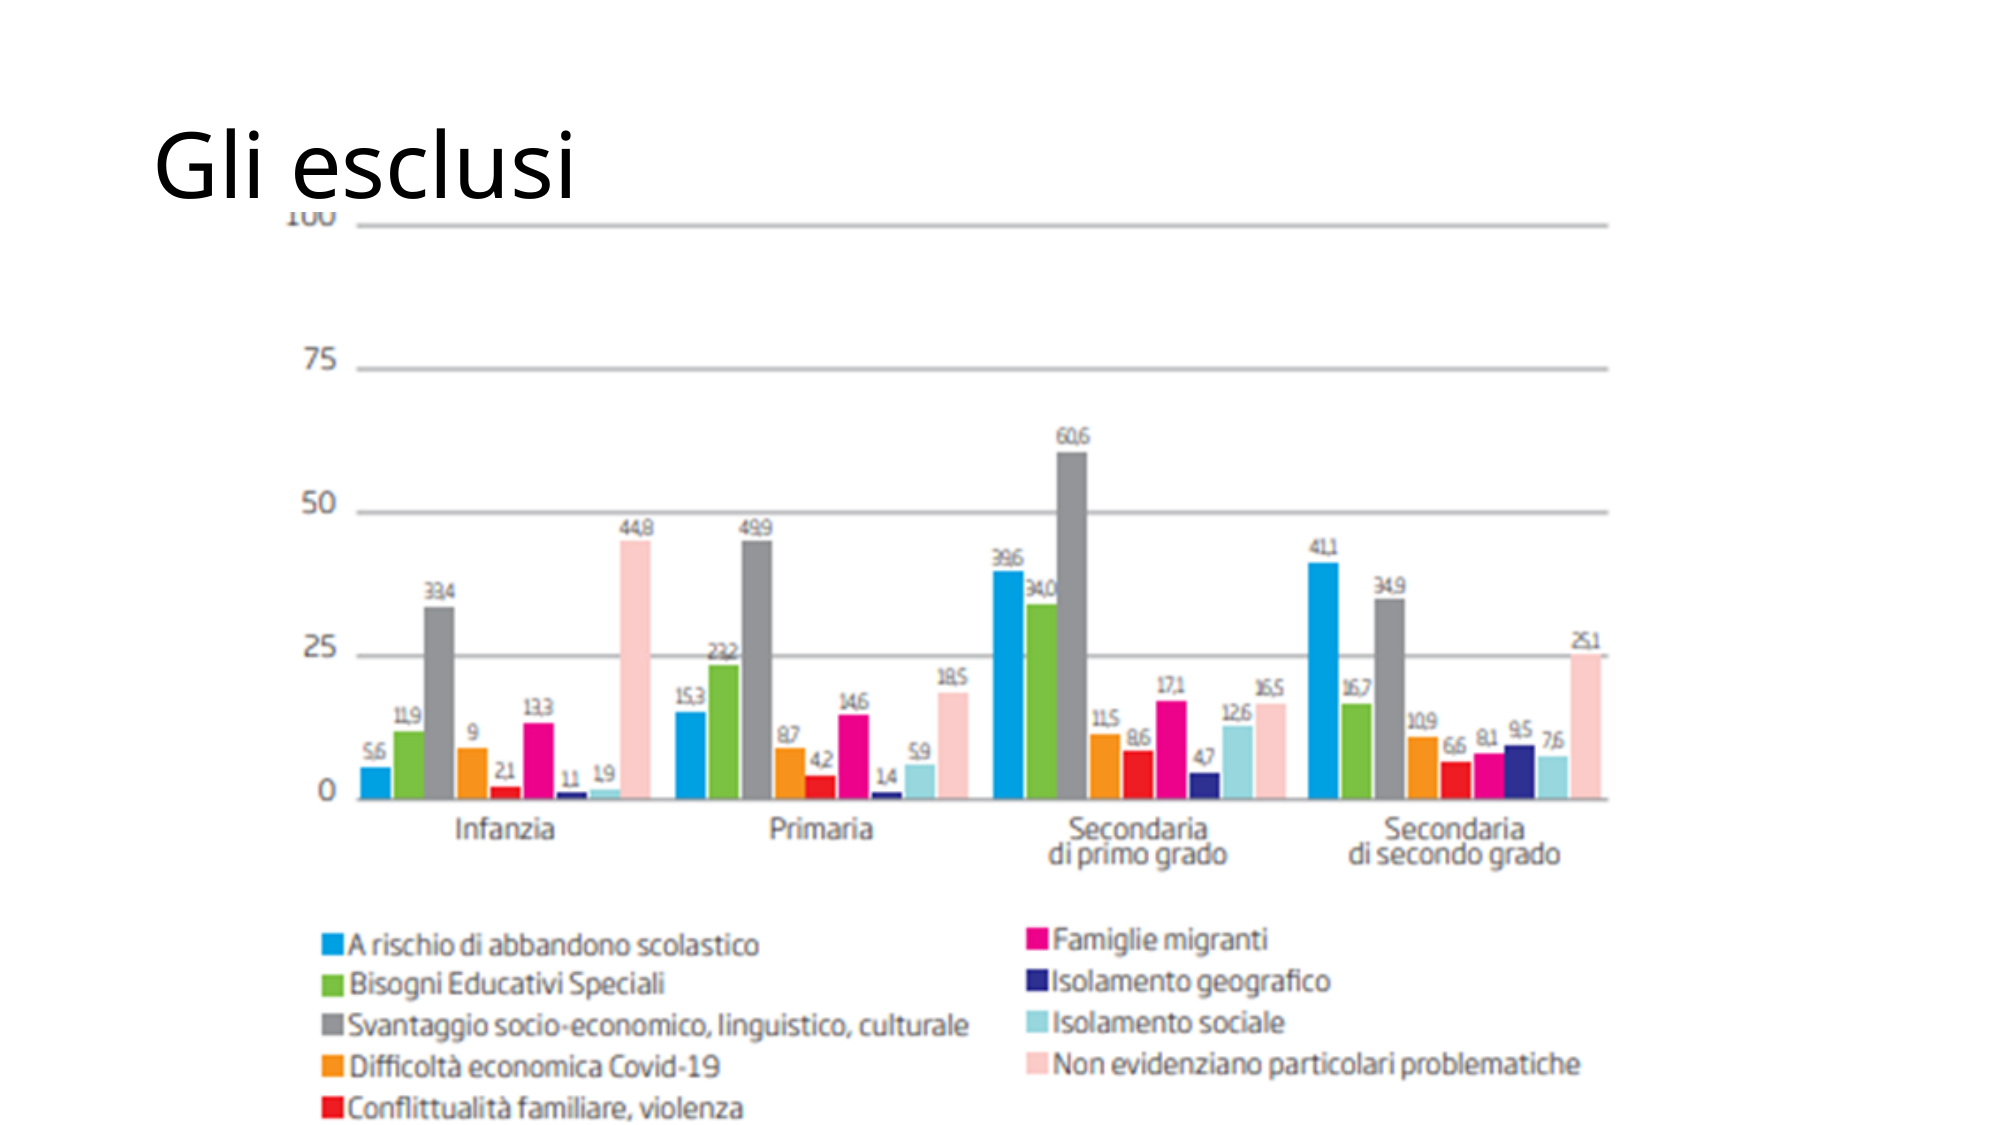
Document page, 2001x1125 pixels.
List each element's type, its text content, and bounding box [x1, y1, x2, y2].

title Gli esclusi [137, 59, 1863, 278]
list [242, 212, 1665, 1125]
